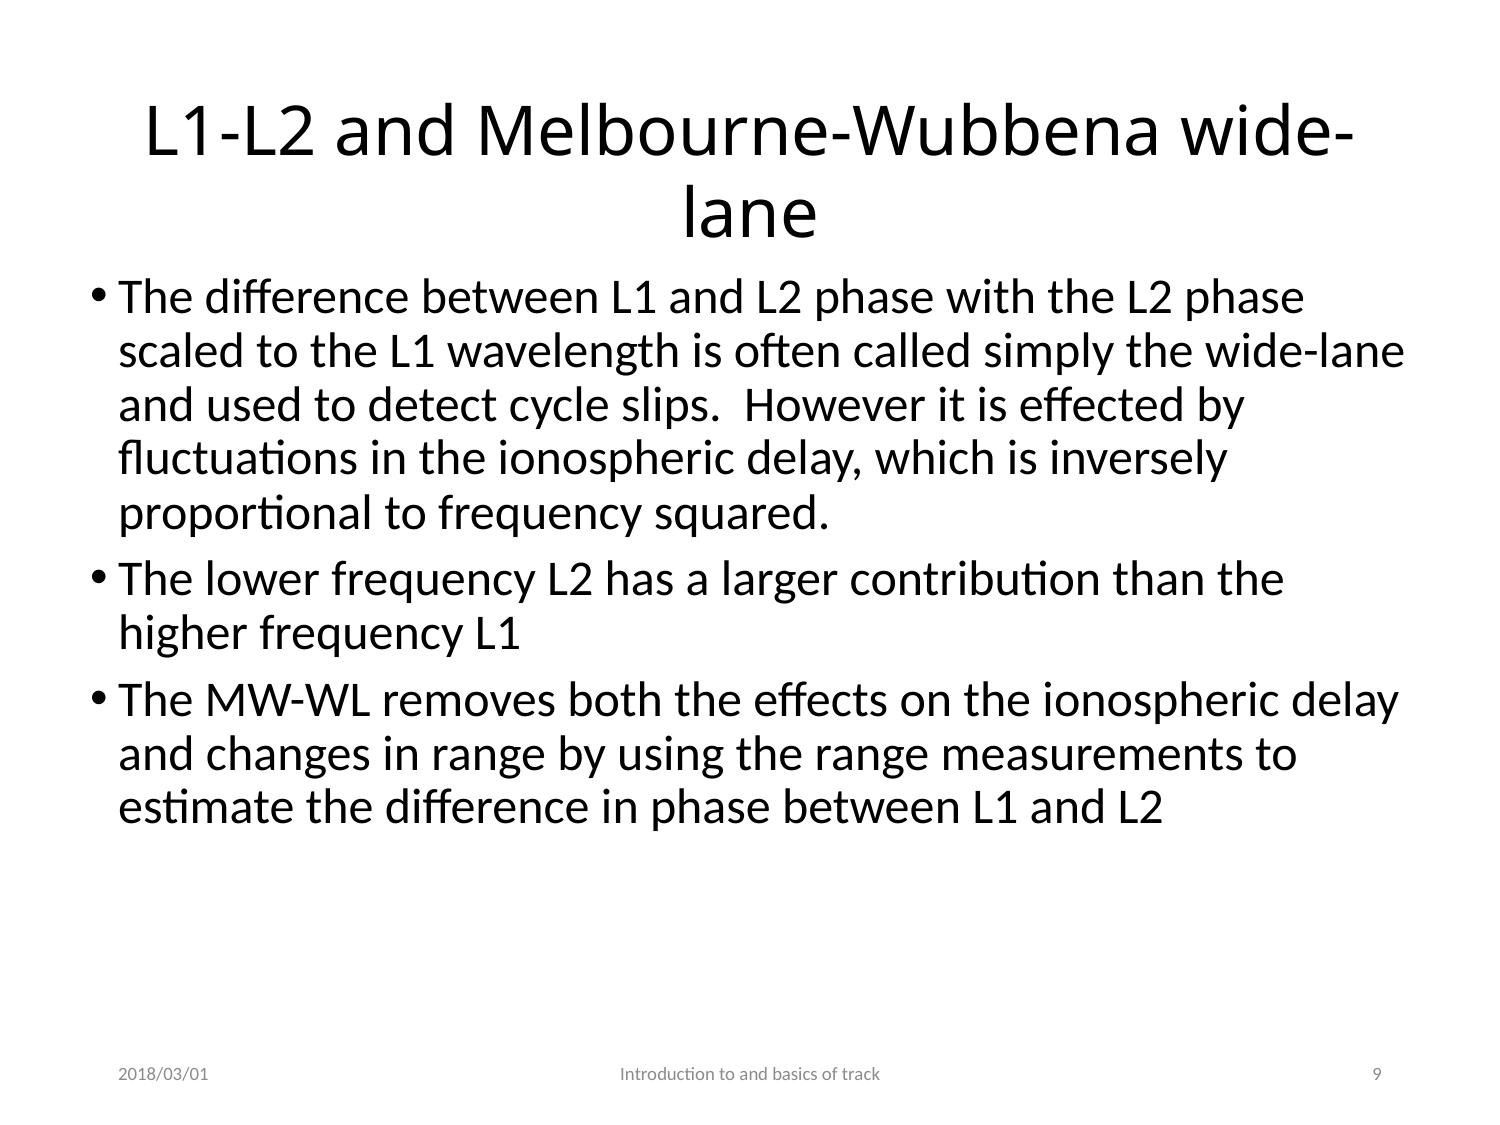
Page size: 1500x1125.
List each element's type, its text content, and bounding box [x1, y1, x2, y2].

footer Introduction to and basics of track [496, 1042, 1004, 1103]
slide_number 8 [1059, 1042, 1397, 1103]
title L1-L2 and Melbourne-Wubbena wide-lane [103, 67, 1397, 262]
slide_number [103, 1042, 441, 1103]
list The difference between L1 and L2 phase with the L2 phase scaled to the L1 wavelength is often called simply the wide-lane and used to detect cycle slips. However it is effected by fluctuations in the ionospheric delay, which is inversely proportional to frequency squared. The lower frequency L2 has a larger contribution than the higher frequency L1 The MW-WL removes both the effects on the ionospheric delay and changes in range by using the range measurements to estimate the difference in phase between L1 and L2 [75, 262, 1425, 916]
